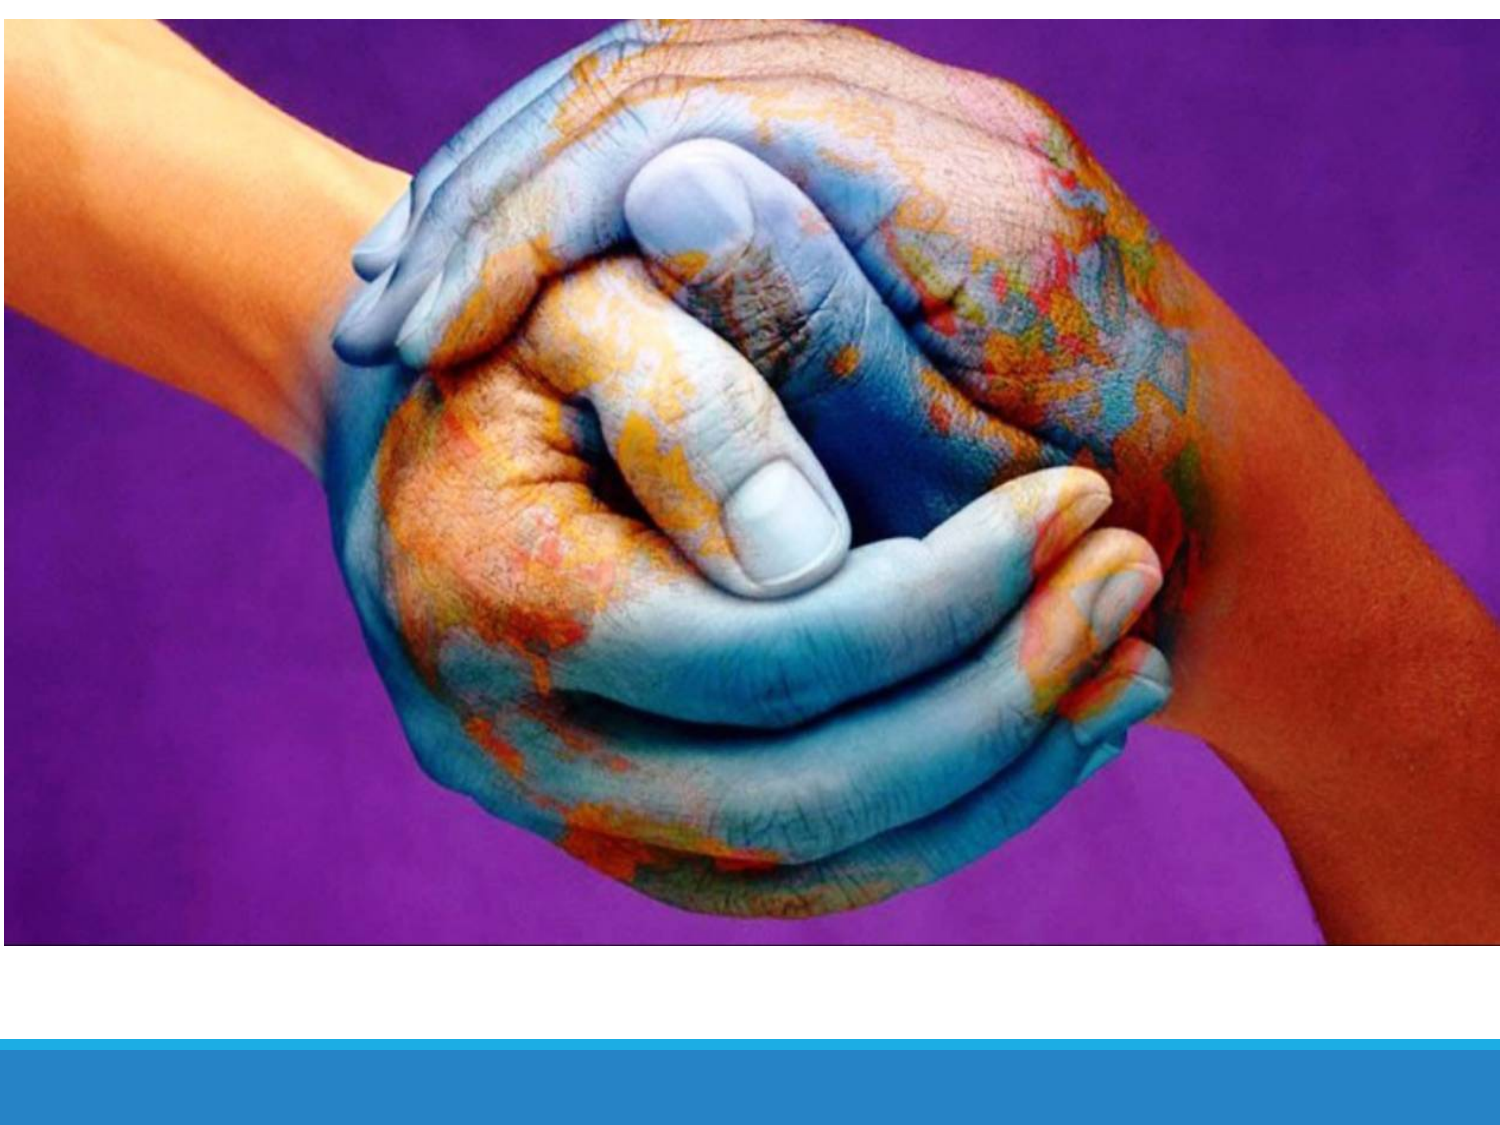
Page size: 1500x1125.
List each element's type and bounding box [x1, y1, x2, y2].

list [3, 18, 1500, 946]
